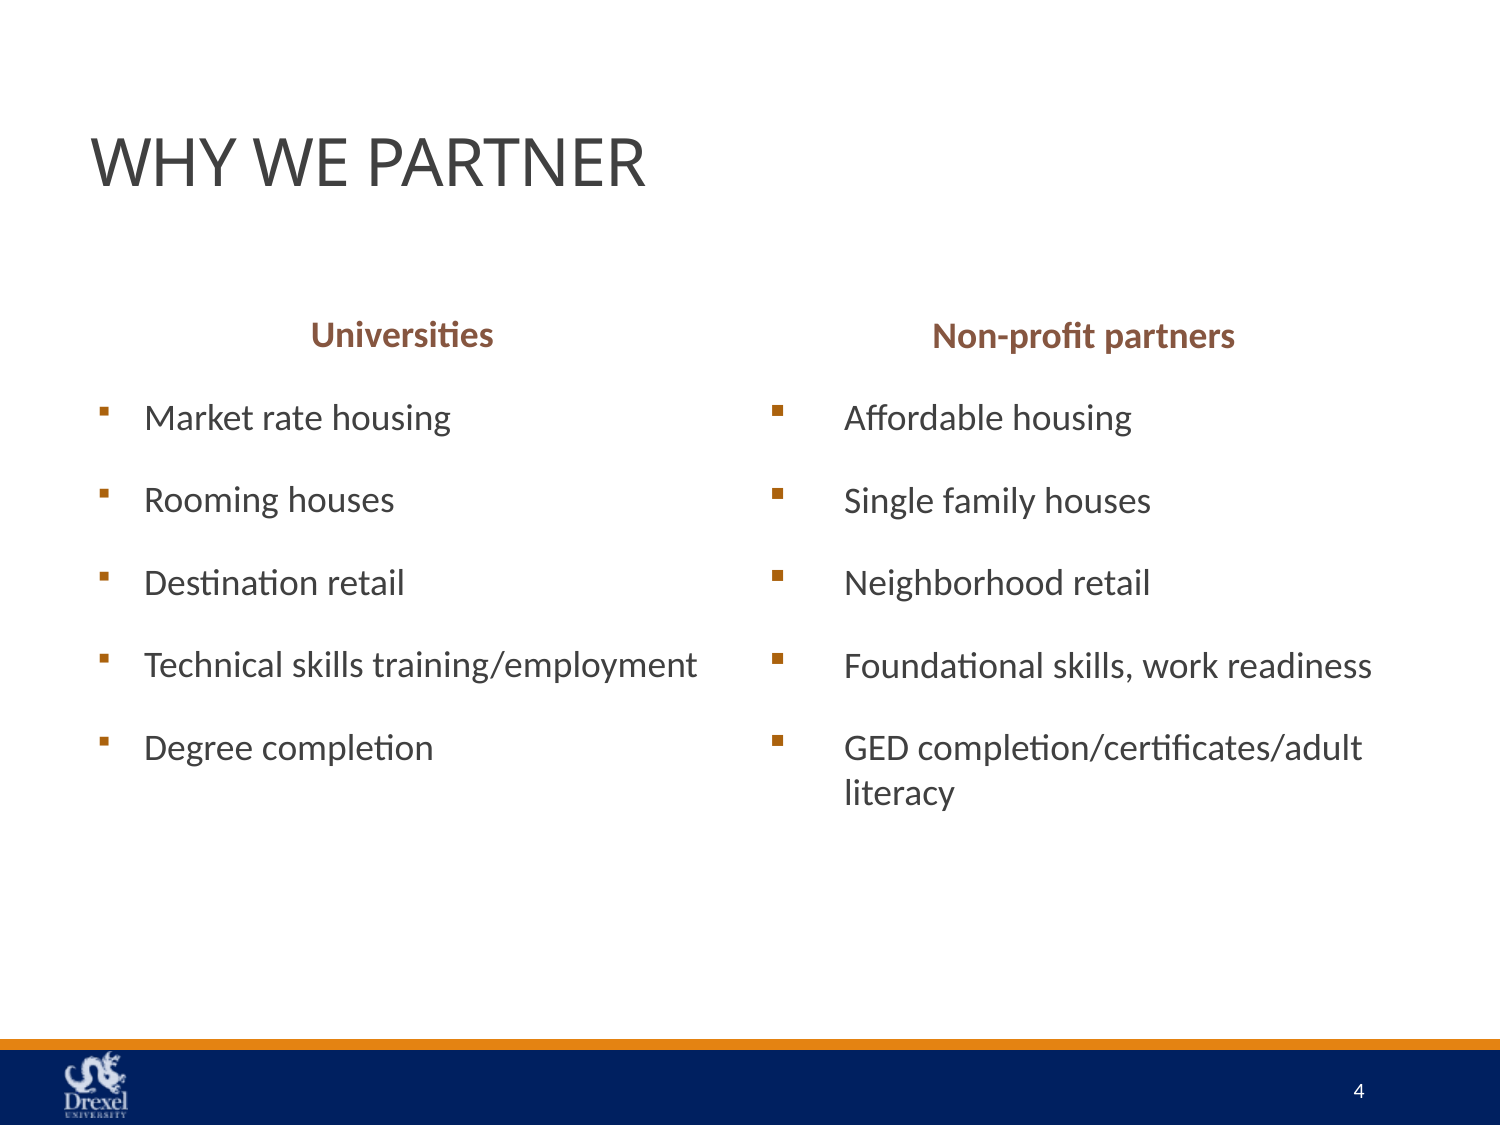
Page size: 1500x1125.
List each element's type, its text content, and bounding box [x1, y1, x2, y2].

title WHY WE PARTNER [75, 47, 1373, 285]
picture [64, 1051, 128, 1118]
slide_number 4 [1218, 1059, 1380, 1120]
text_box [81, 302, 1415, 827]
